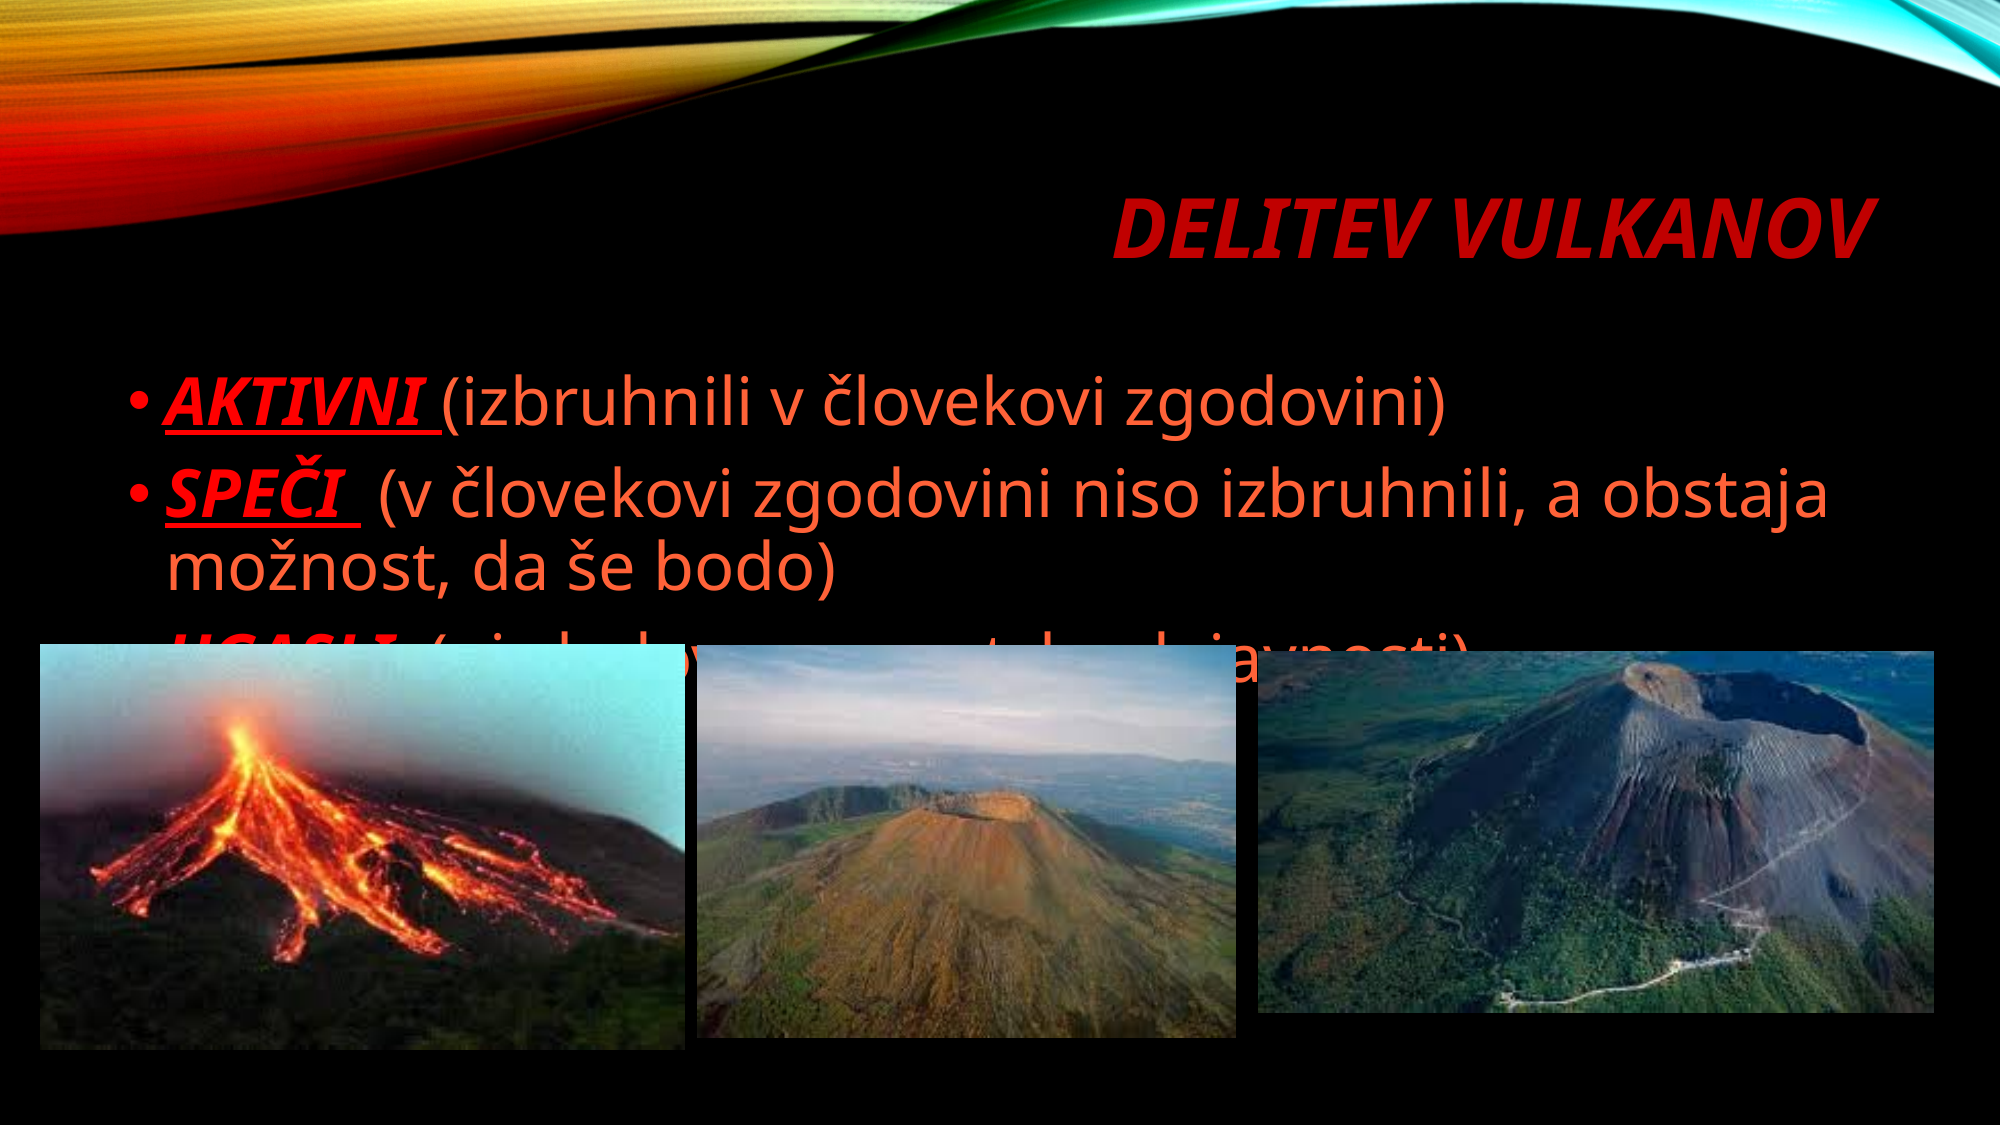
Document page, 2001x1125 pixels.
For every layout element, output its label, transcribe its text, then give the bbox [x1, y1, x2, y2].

picture [39, 644, 685, 1051]
picture [0, 0, 2000, 237]
title Delitev vulkanov [474, 125, 1888, 338]
list AKTIVNI (izbruhnili v človekovi zgodovini) SPEČI (v človekovi zgodovini niso izbruhnili, a obstaja možnost, da še bodo) UGASLI (ni sledov magmatske dejavnosti) [112, 359, 1888, 1021]
picture [697, 644, 1236, 1038]
picture [1258, 651, 1935, 1013]
